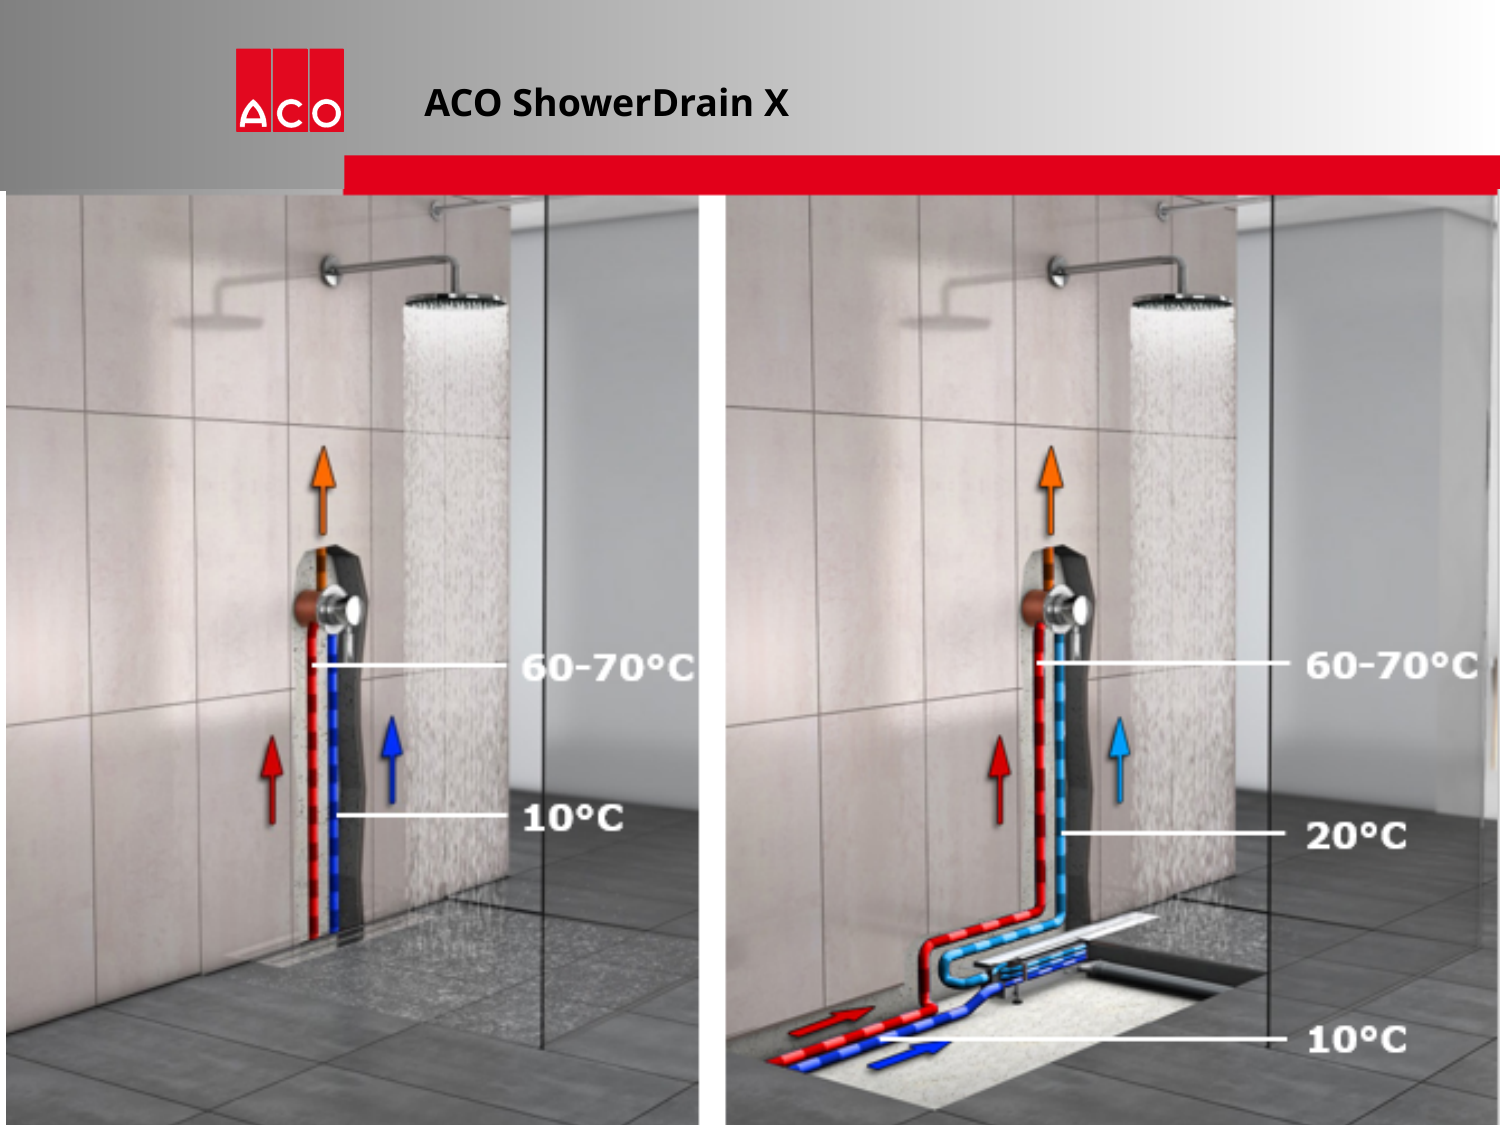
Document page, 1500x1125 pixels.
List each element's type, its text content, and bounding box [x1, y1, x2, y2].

picture [6, 189, 1500, 1125]
text_box ACO ShowerDrain X [424, 58, 1369, 124]
